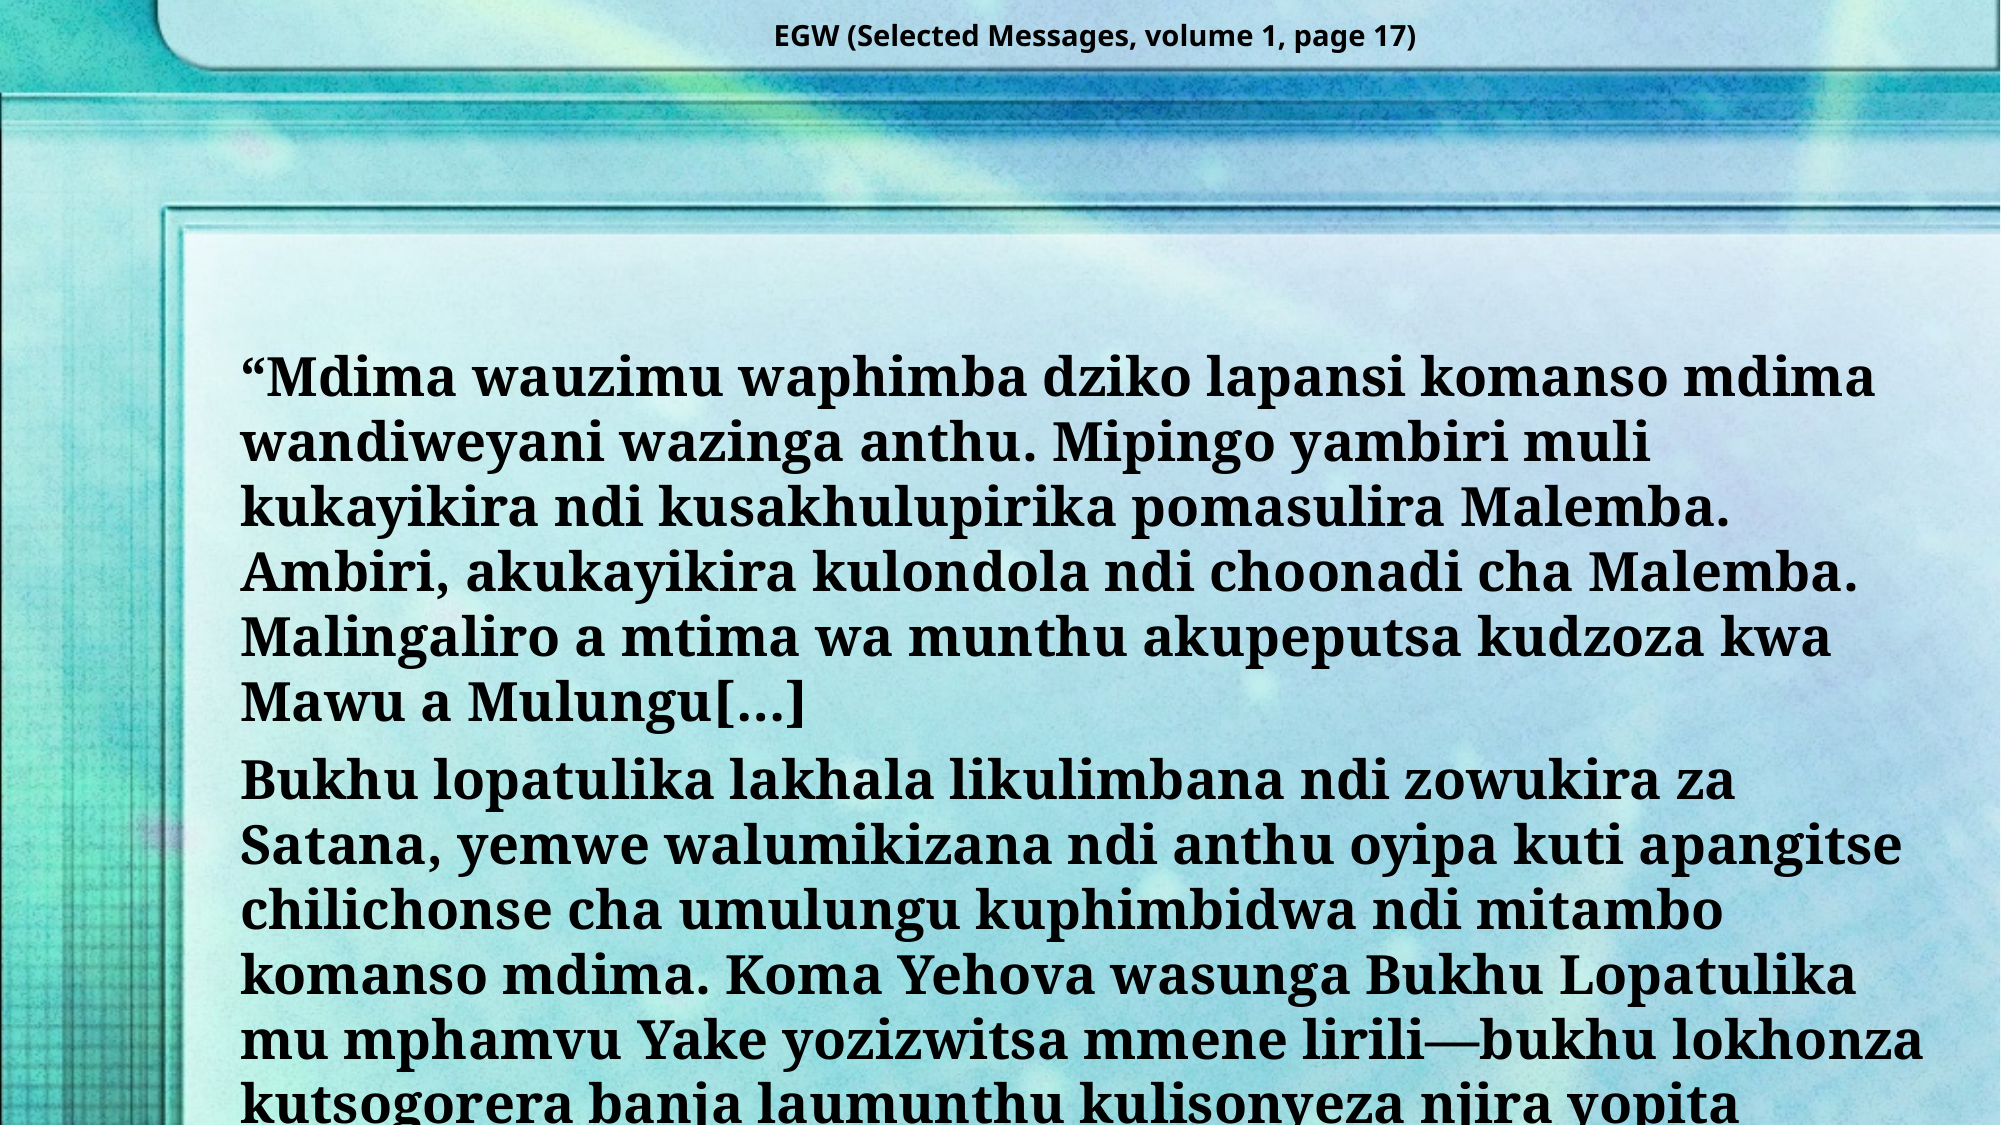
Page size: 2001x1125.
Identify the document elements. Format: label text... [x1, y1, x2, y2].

picture [0, 0, 2001, 1125]
text_box “Mdima wauzimu waphimba dziko lapansi komanso mdima wandiweyani wazinga anthu. Mipingo yambiri muli kukayikira ndi kusakhulupirika pomasulira Malemba. Ambiri, akukayikira kulondola ndi choonadi cha Malemba. Malingaliro a mtima wa munthu akupeputsa kudzoza kwa Mawu a Mulungu[…] Bukhu lopatulika lakhala likulimbana ndi zowukira za Satana, yemwe walumikizana ndi anthu oyipa kuti apangitse chilichonse cha umulungu kuphimbidwa ndi mitambo komanso mdima. Koma Yehova wasunga Bukhu Lopatulika mu mphamvu Yake yozizwitsa mmene lirili—bukhu lokhonza kutsogorera banja laumunthu kulisonyeza njira yopita kumwamba.. [225, 335, 1966, 1125]
text_box EGW (Selected Messages, volume 1, page 17) [202, 9, 1989, 60]
